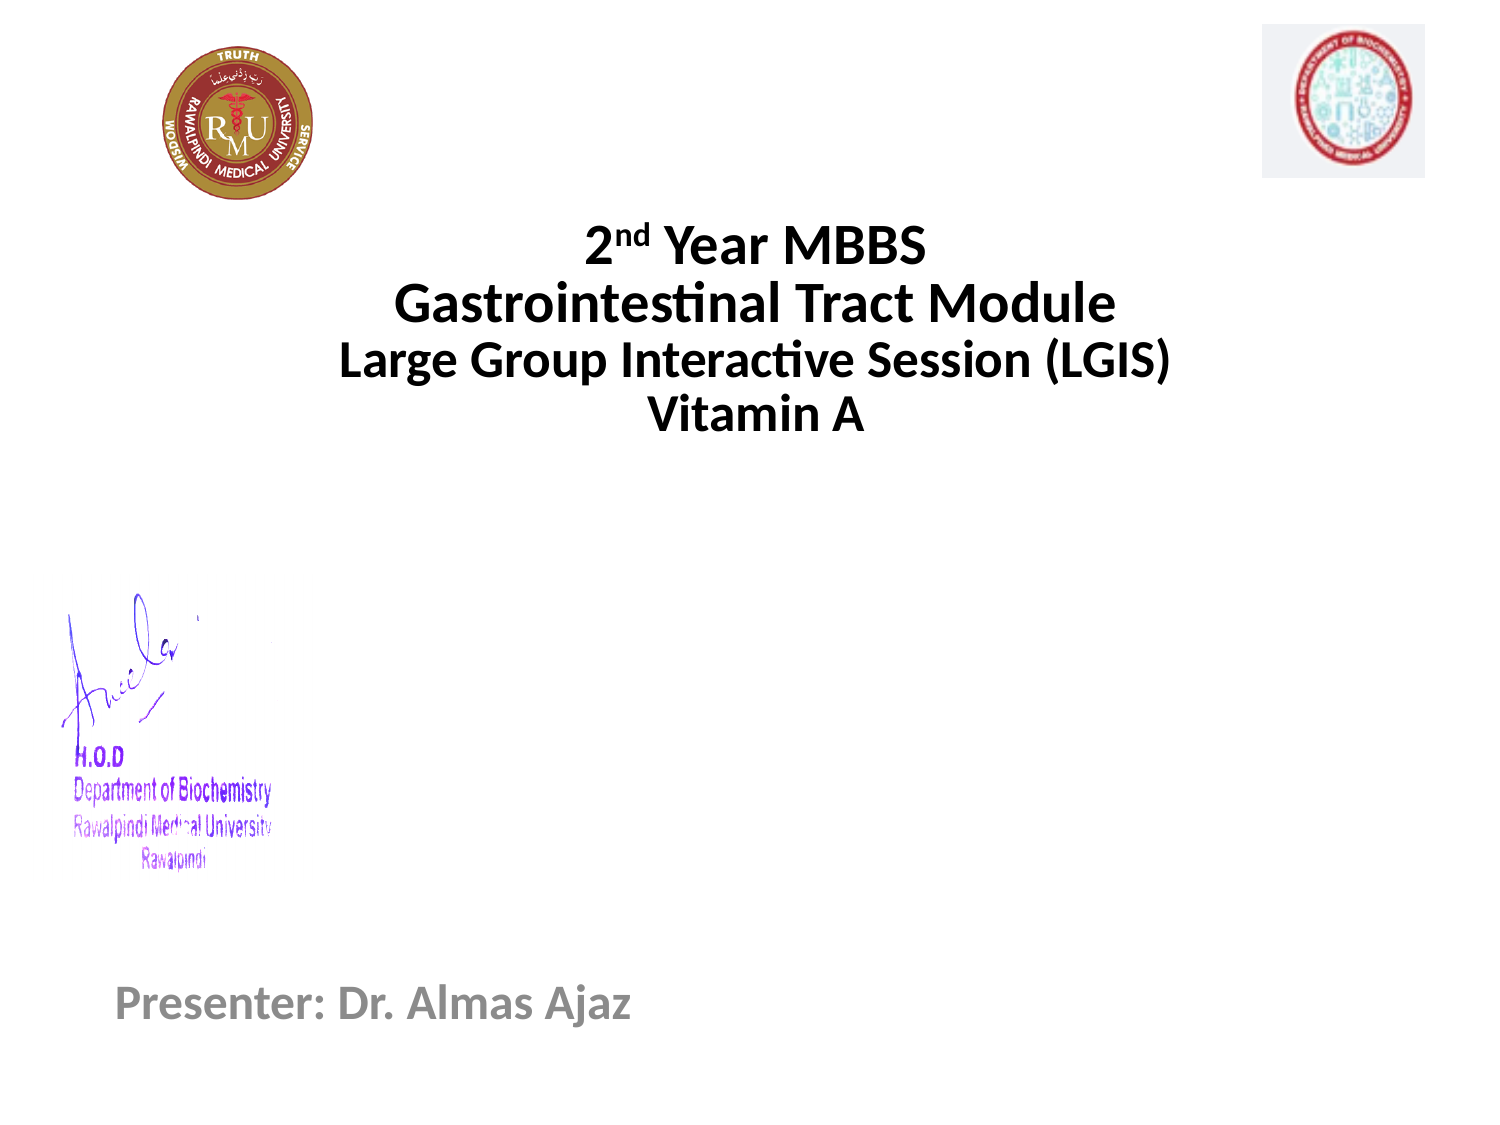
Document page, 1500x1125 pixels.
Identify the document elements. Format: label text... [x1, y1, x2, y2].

subtitle Presenter: Dr. Almas Ajaz [99, 975, 1500, 1100]
title 2nd Year MBBS Gastrointestinal Tract Module Large Group Interactive Session (LGIS) Vitamin A [118, 211, 1394, 453]
picture [24, 574, 313, 883]
picture [1262, 24, 1426, 179]
picture [162, 46, 313, 200]
